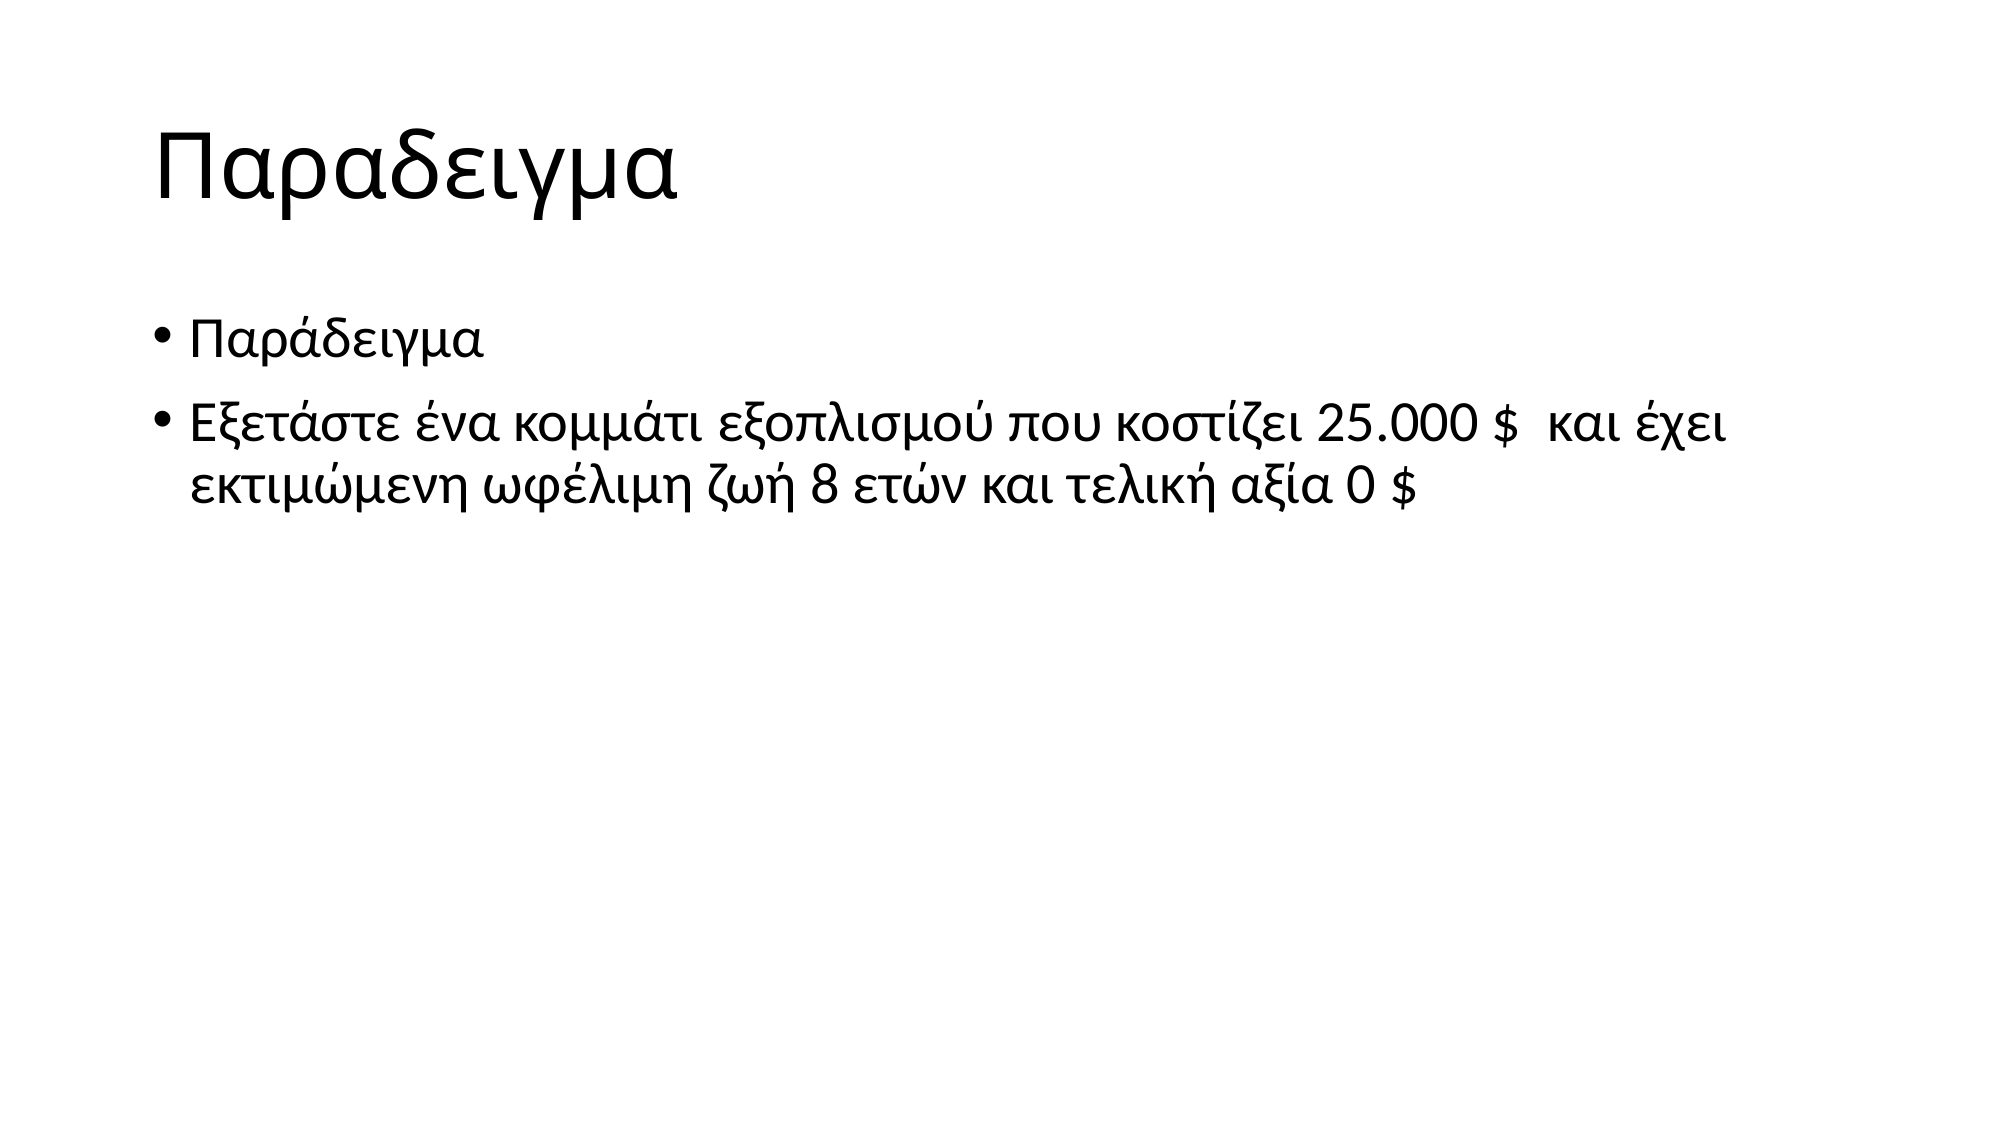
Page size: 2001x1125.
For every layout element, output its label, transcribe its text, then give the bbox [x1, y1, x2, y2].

list Παράδειγμα Εξετάστε ένα κομμάτι εξοπλισμού που κοστίζει 25.000 $ και έχει εκτιμώμενη ωφέλιμη ζωή 8 ετών και τελική αξία 0 $ [137, 299, 1863, 1014]
title Παραδειγμα [137, 59, 1863, 278]
